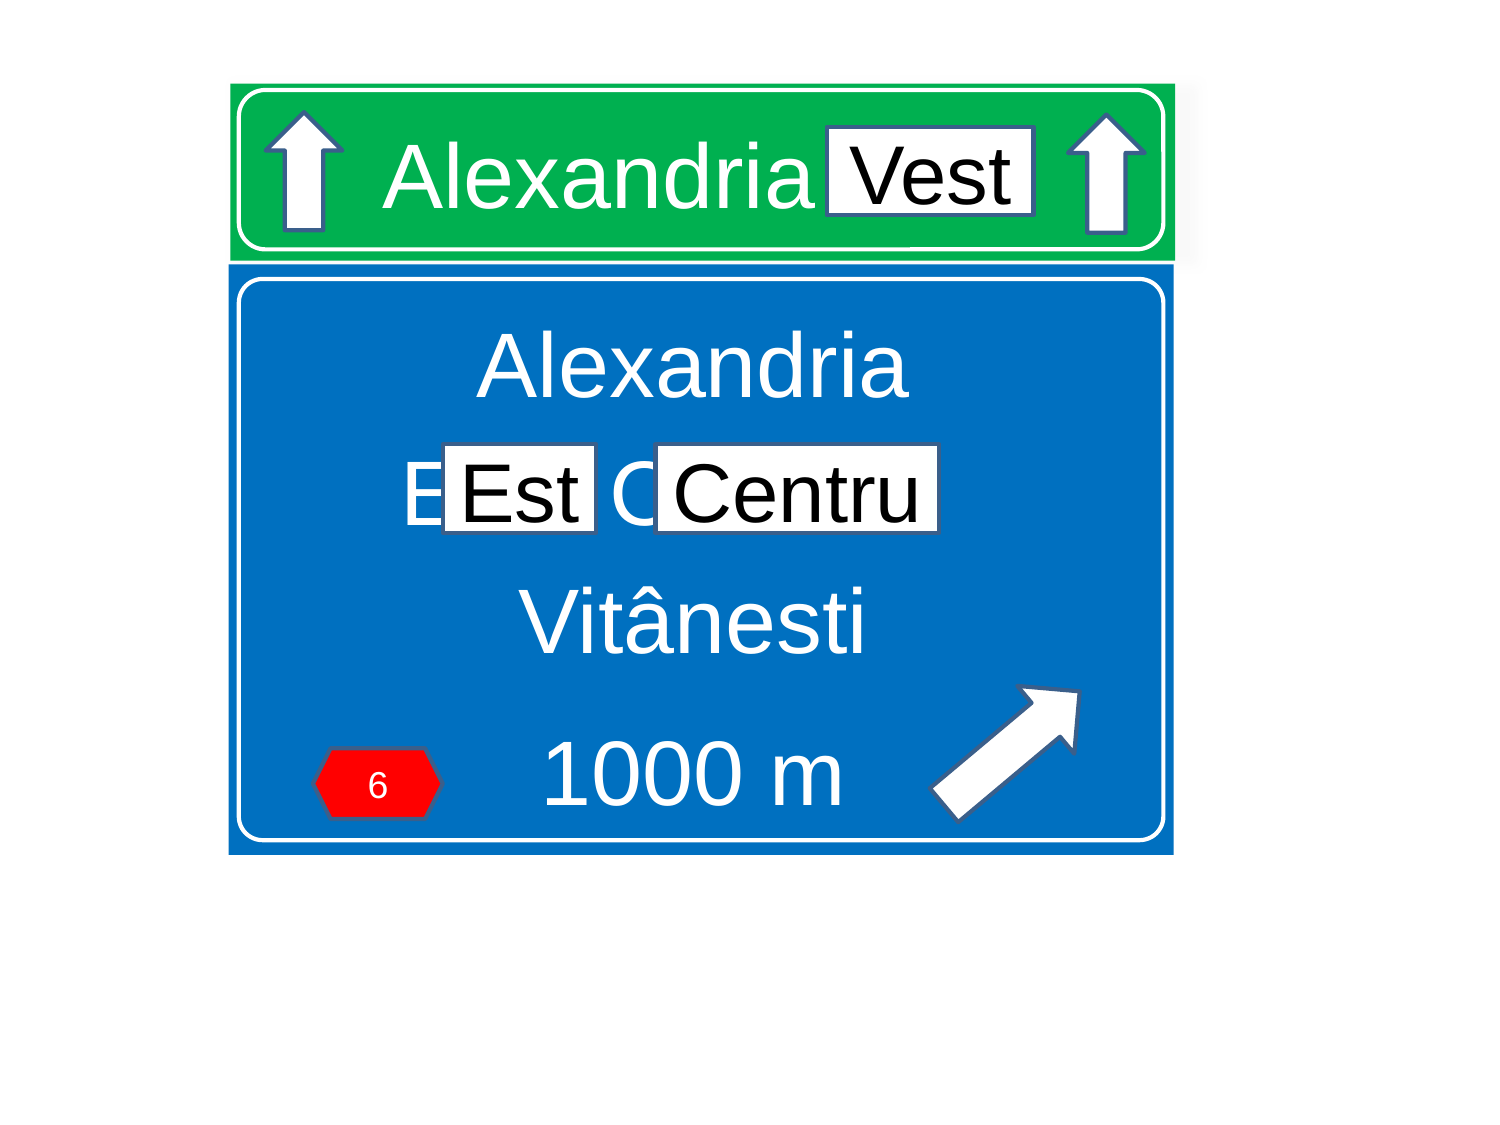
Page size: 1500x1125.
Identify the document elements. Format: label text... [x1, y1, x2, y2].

title Alexandria Vest [230, 83, 1176, 261]
text_box [236, 276, 1166, 843]
text_box [236, 87, 1166, 252]
subtitle Alexandria Est Centru Vitânesti 1000 m [228, 264, 1174, 855]
